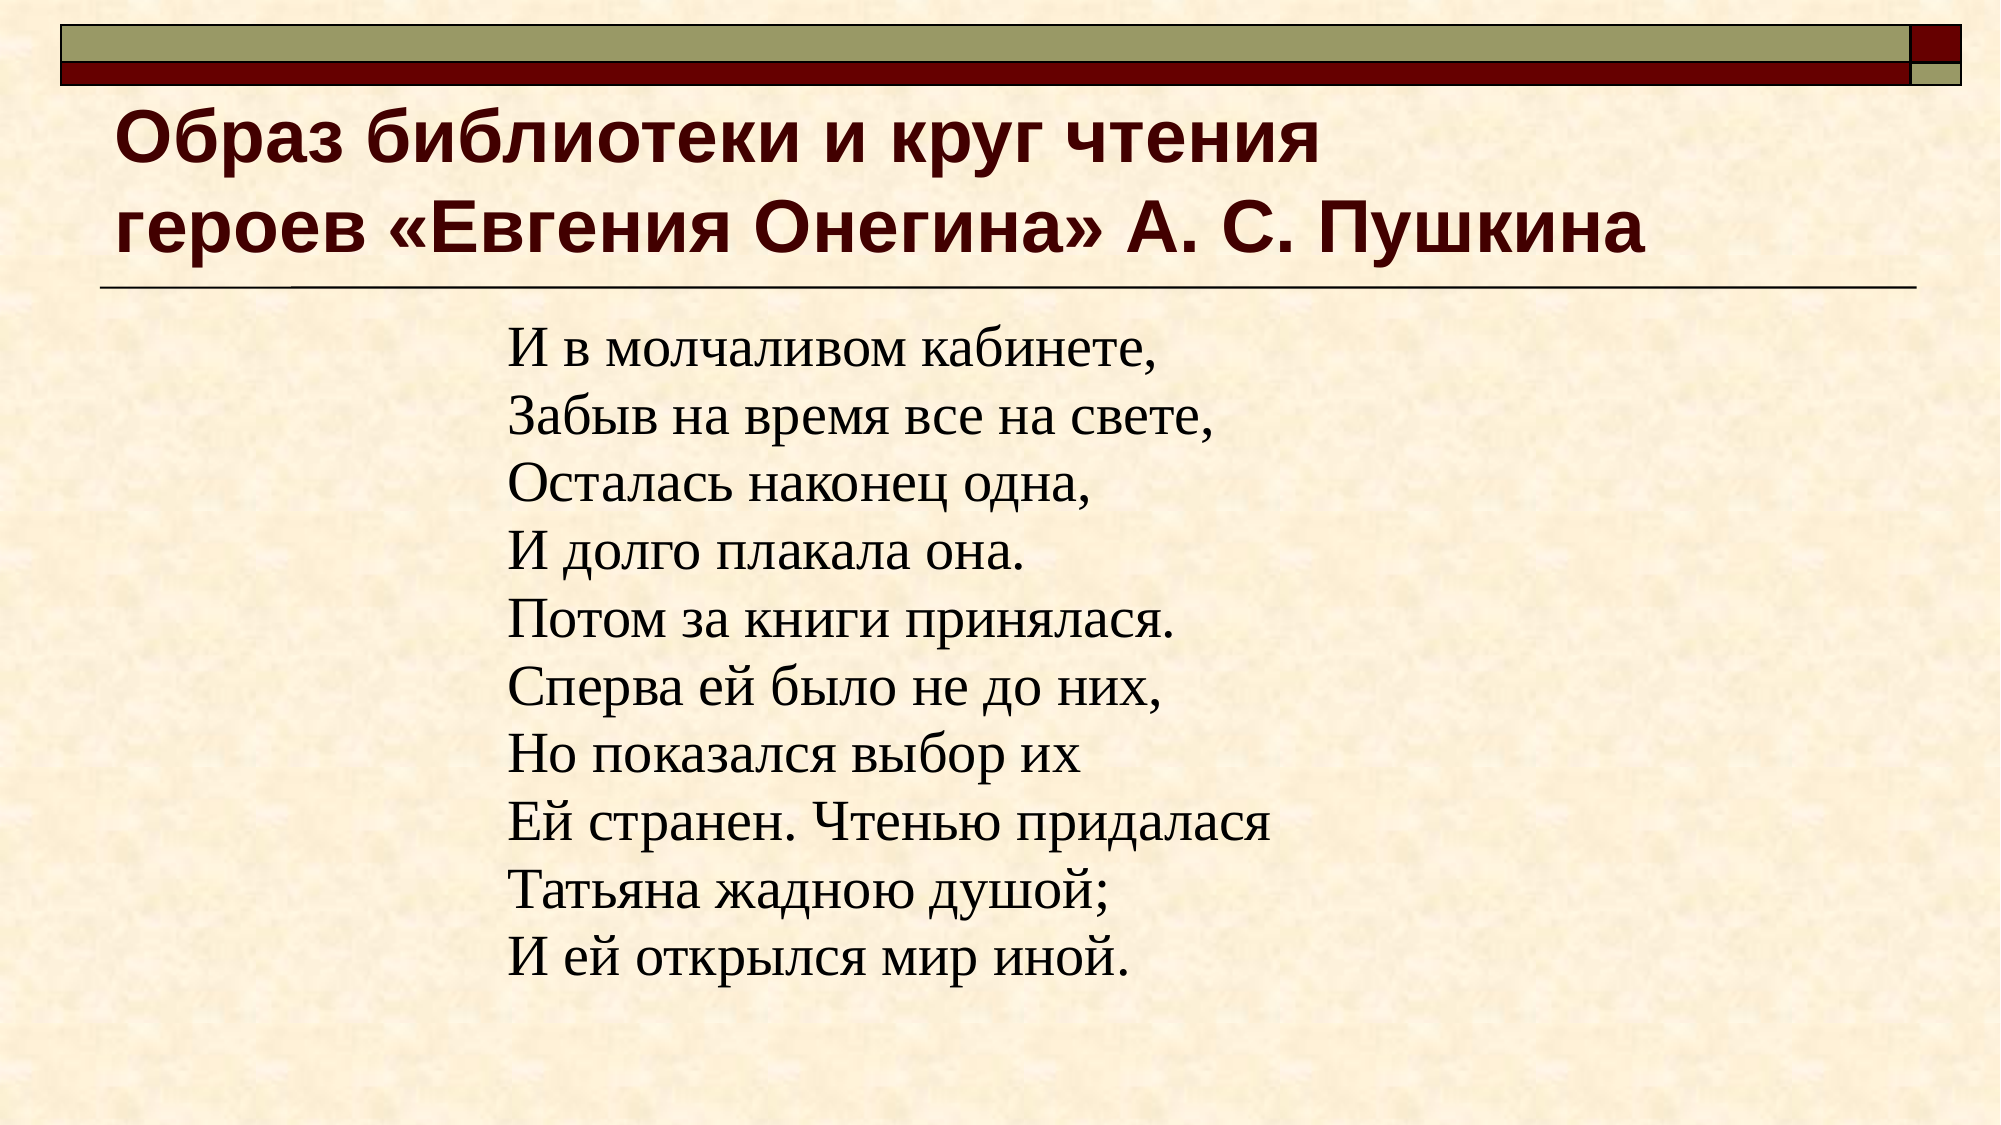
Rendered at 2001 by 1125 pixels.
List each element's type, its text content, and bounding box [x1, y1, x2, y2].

title Образ библиотеки и круг чтения героев «Евгения Онегина» А. С. Пушкина [99, 87, 1900, 275]
list И в молчаливом кабинете, Забыв на время все на свете, Осталась наконец одна, И долго плакала она. Потом за книги принялася. Сперва ей было не до них, Но показался выбор их Ей странен. Чтенью придалася Татьяна жадною душой; И ей открылся мир иной. [492, 314, 1544, 1057]
picture [0, 0, 2001, 1125]
